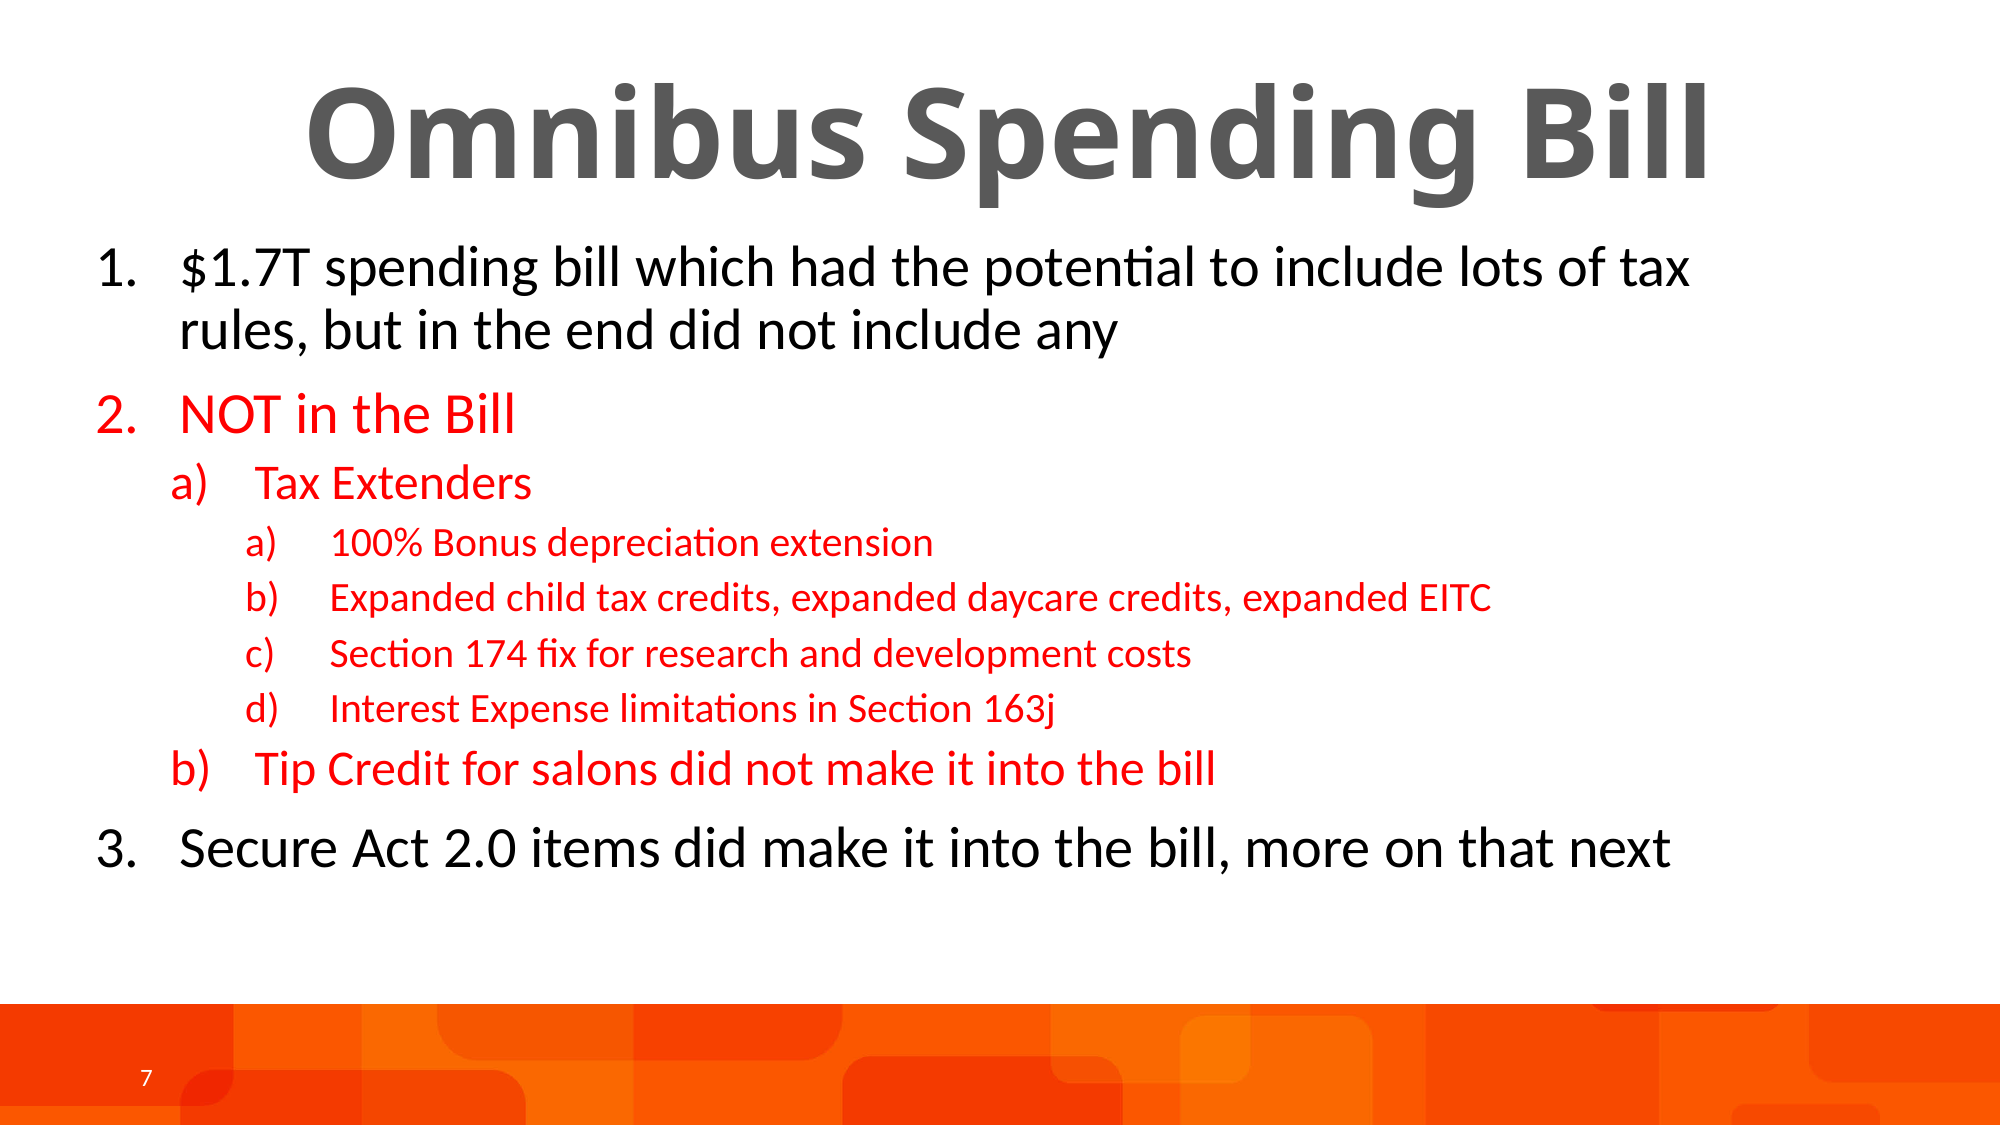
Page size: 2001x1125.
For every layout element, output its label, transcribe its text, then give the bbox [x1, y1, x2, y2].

list $1.7T spending bill which had the potential to include lots of tax rules, but in the end did not include any NOT in the Bill Tax Extenders 100% Bonus depreciation extension Expanded child tax credits, expanded daycare credits, expanded EITC Section 174 fix for research and development costs Interest Expense limitations in Section 163j Tip Credit for salons did not make it into the bill Secure Act 2.0 items did make it into the bill, more on that next [80, 228, 1808, 966]
title Omnibus Spending Bill [146, 45, 1872, 231]
picture [0, 1004, 2000, 1125]
